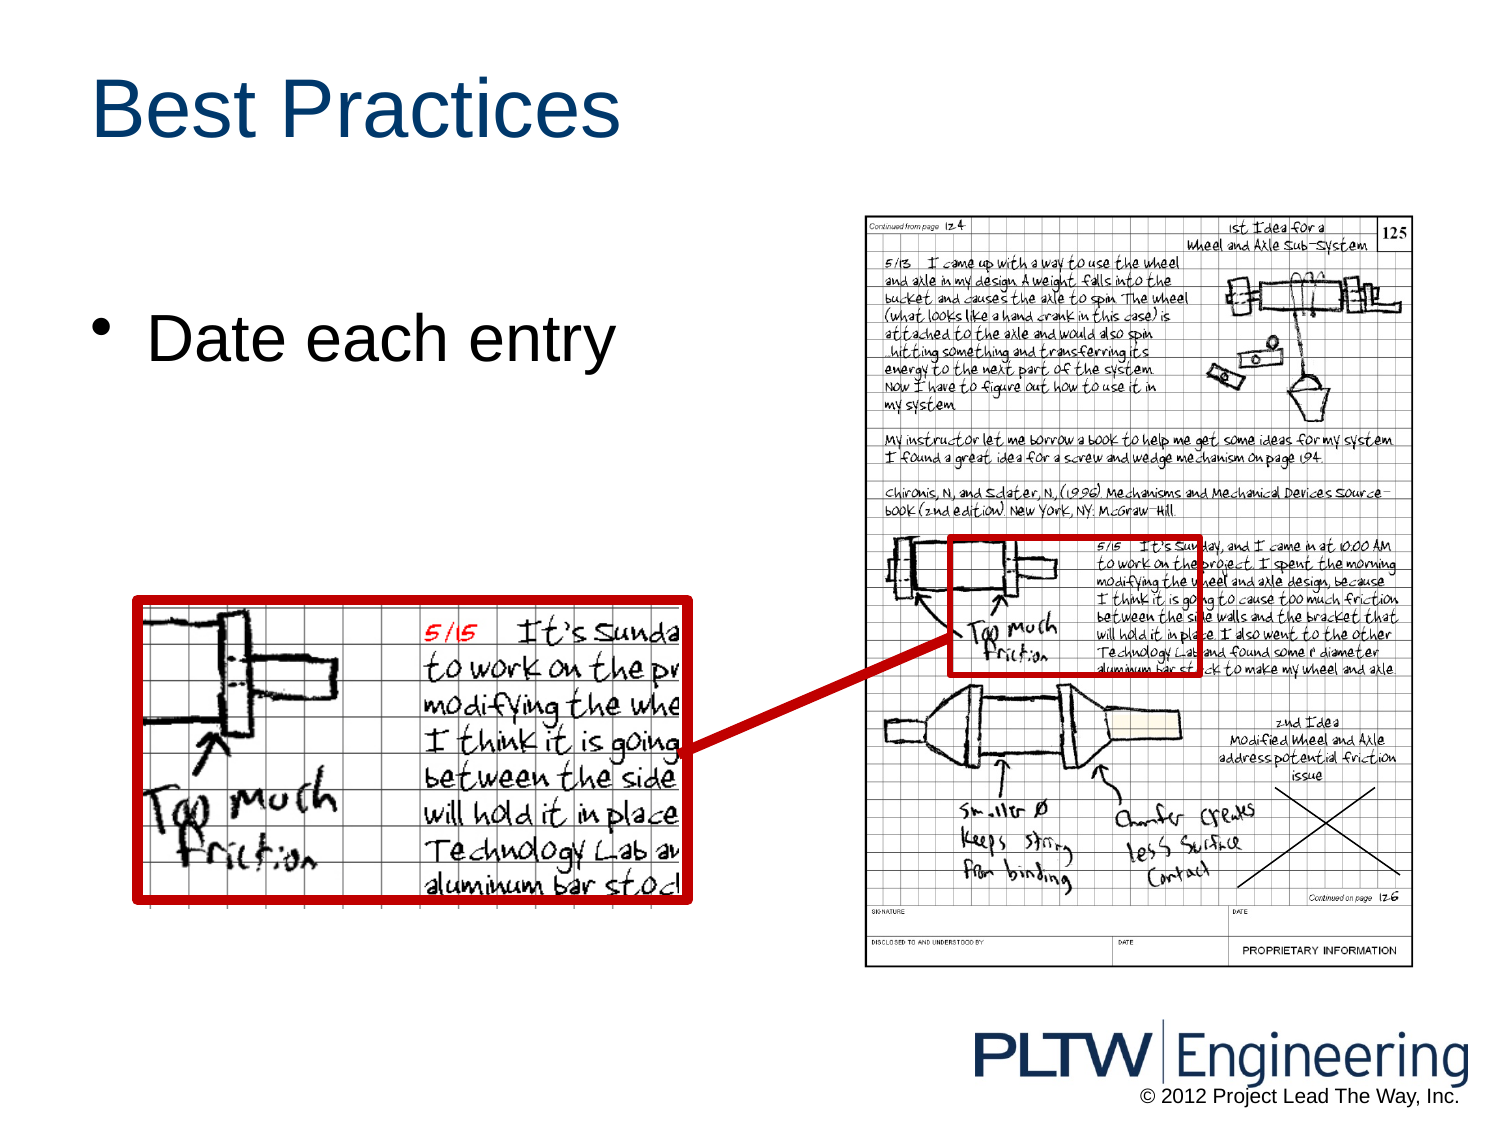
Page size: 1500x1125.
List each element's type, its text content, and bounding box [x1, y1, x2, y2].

picture [137, 599, 679, 910]
list Date each entry [74, 286, 813, 588]
footer © 2012 Project Lead The Way, Inc. [1112, 1074, 1476, 1113]
text_box [676, 598, 689, 635]
text_box [682, 763, 689, 902]
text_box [678, 637, 951, 755]
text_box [837, 187, 1440, 988]
picture [974, 1019, 1469, 1088]
title Best Practices [74, 44, 1426, 163]
